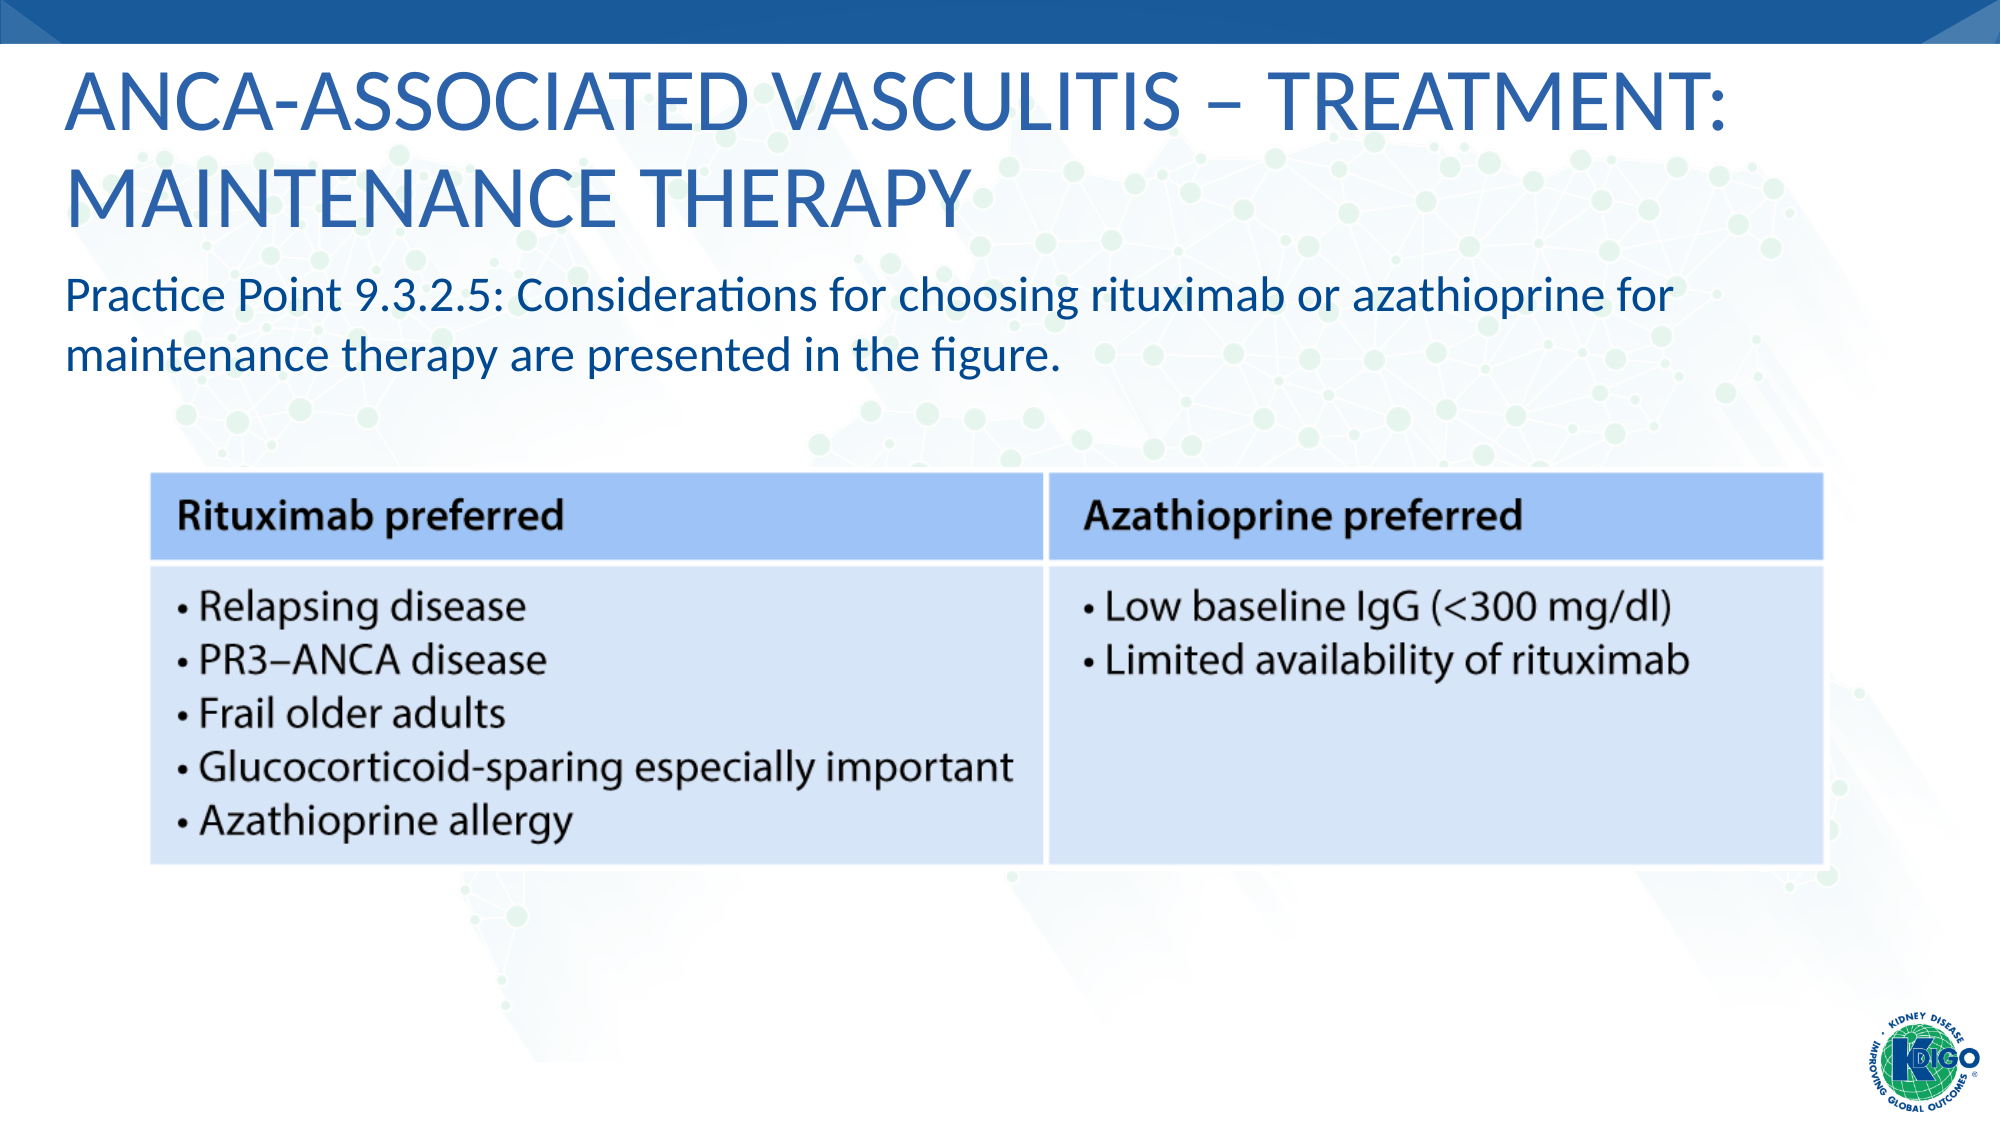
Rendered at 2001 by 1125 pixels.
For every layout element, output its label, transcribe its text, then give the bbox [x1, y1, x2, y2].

picture [144, 467, 1830, 871]
title ANCA-associated Vasculitis – Treatment: Maintenance Therapy [50, 45, 1946, 255]
picture [1869, 1012, 1980, 1112]
subtitle Practice Point 9.3.2.5: Considerations for choosing rituximab or azathioprine for maintenance therapy are presented in the figure. [50, 254, 1925, 368]
picture [0, 0, 2000, 1061]
